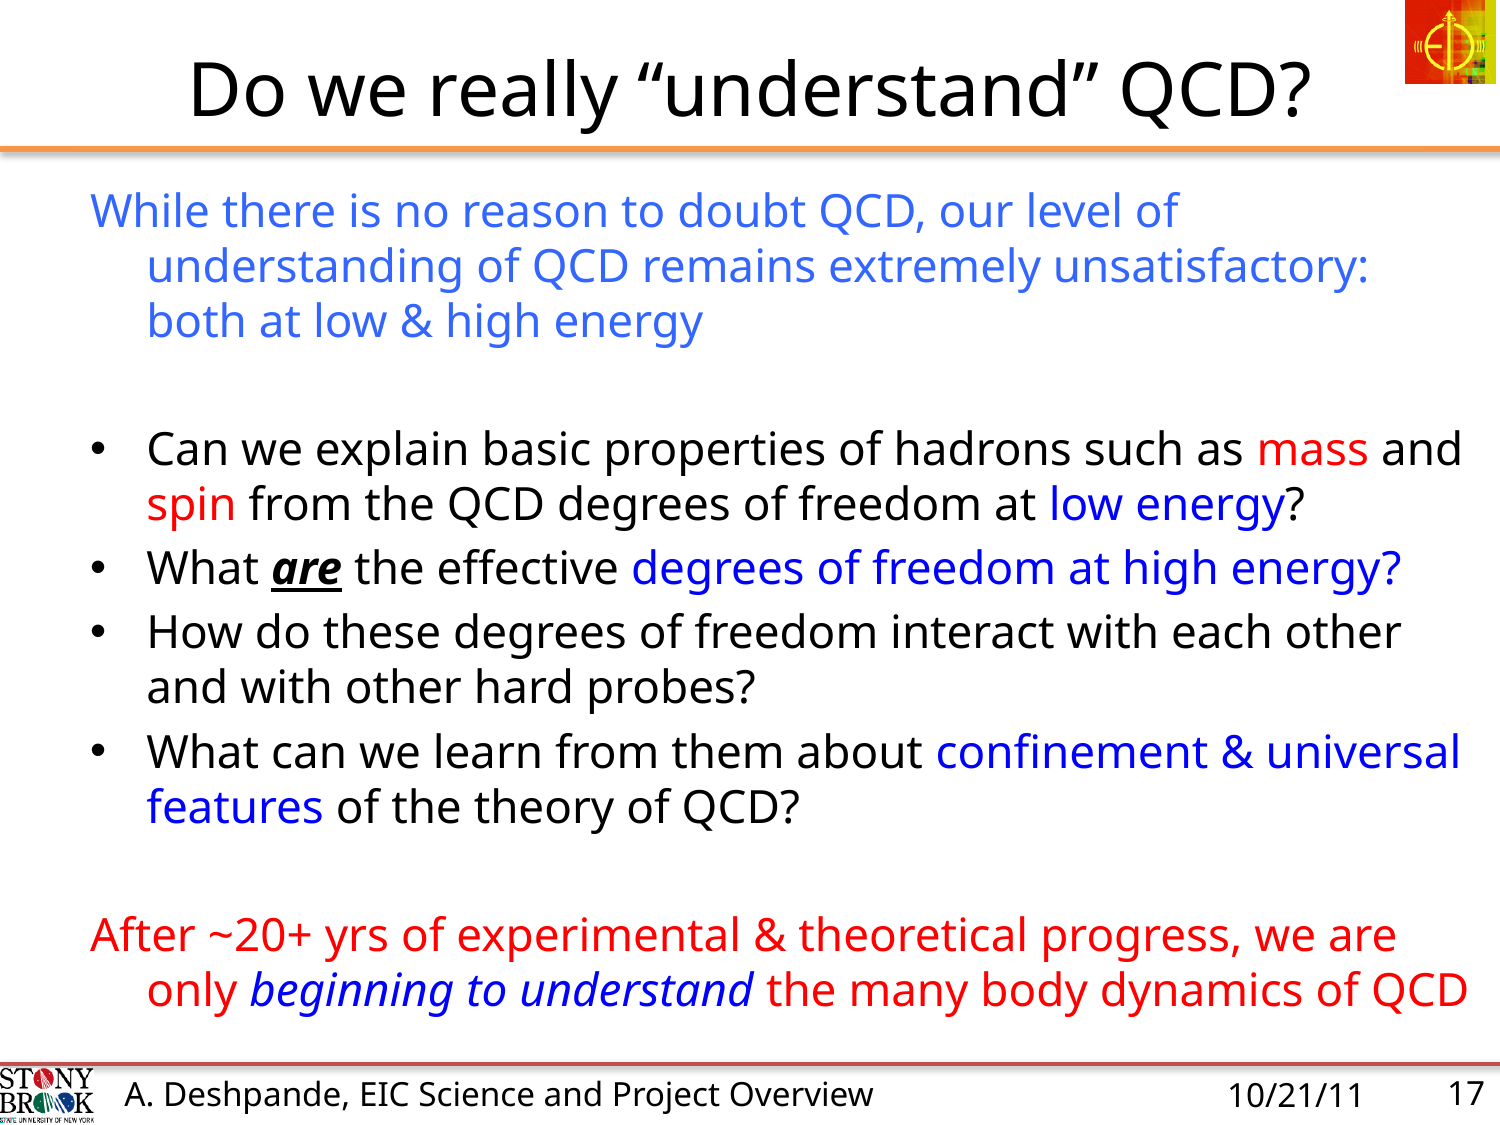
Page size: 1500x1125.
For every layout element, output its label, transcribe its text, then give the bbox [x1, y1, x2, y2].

list While there is no reason to doubt QCD, our level of understanding of QCD remains extremely unsatisfactory: both at low & high energy Can we explain basic properties of hadrons such as mass and spin from the QCD degrees of freedom at low energy? What are the effective degrees of freedom at high energy? How do these degrees of freedom interact with each other and with other hard probes? What can we learn from them about confinement & universal features of the theory of QCD? After ~20+ yrs of experimental & theoretical progress, we are only beginning to understand the many body dynamics of QCD [75, 152, 1500, 1045]
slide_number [1149, 1064, 1381, 1124]
footer A. Deshpande, EIC Science and Project Overview [109, 1065, 1150, 1125]
slide_number 17 [1380, 1065, 1500, 1125]
picture [1405, 0, 1496, 84]
picture [0, 1068, 94, 1124]
title Do we really “understand” QCD? [75, 24, 1425, 150]
